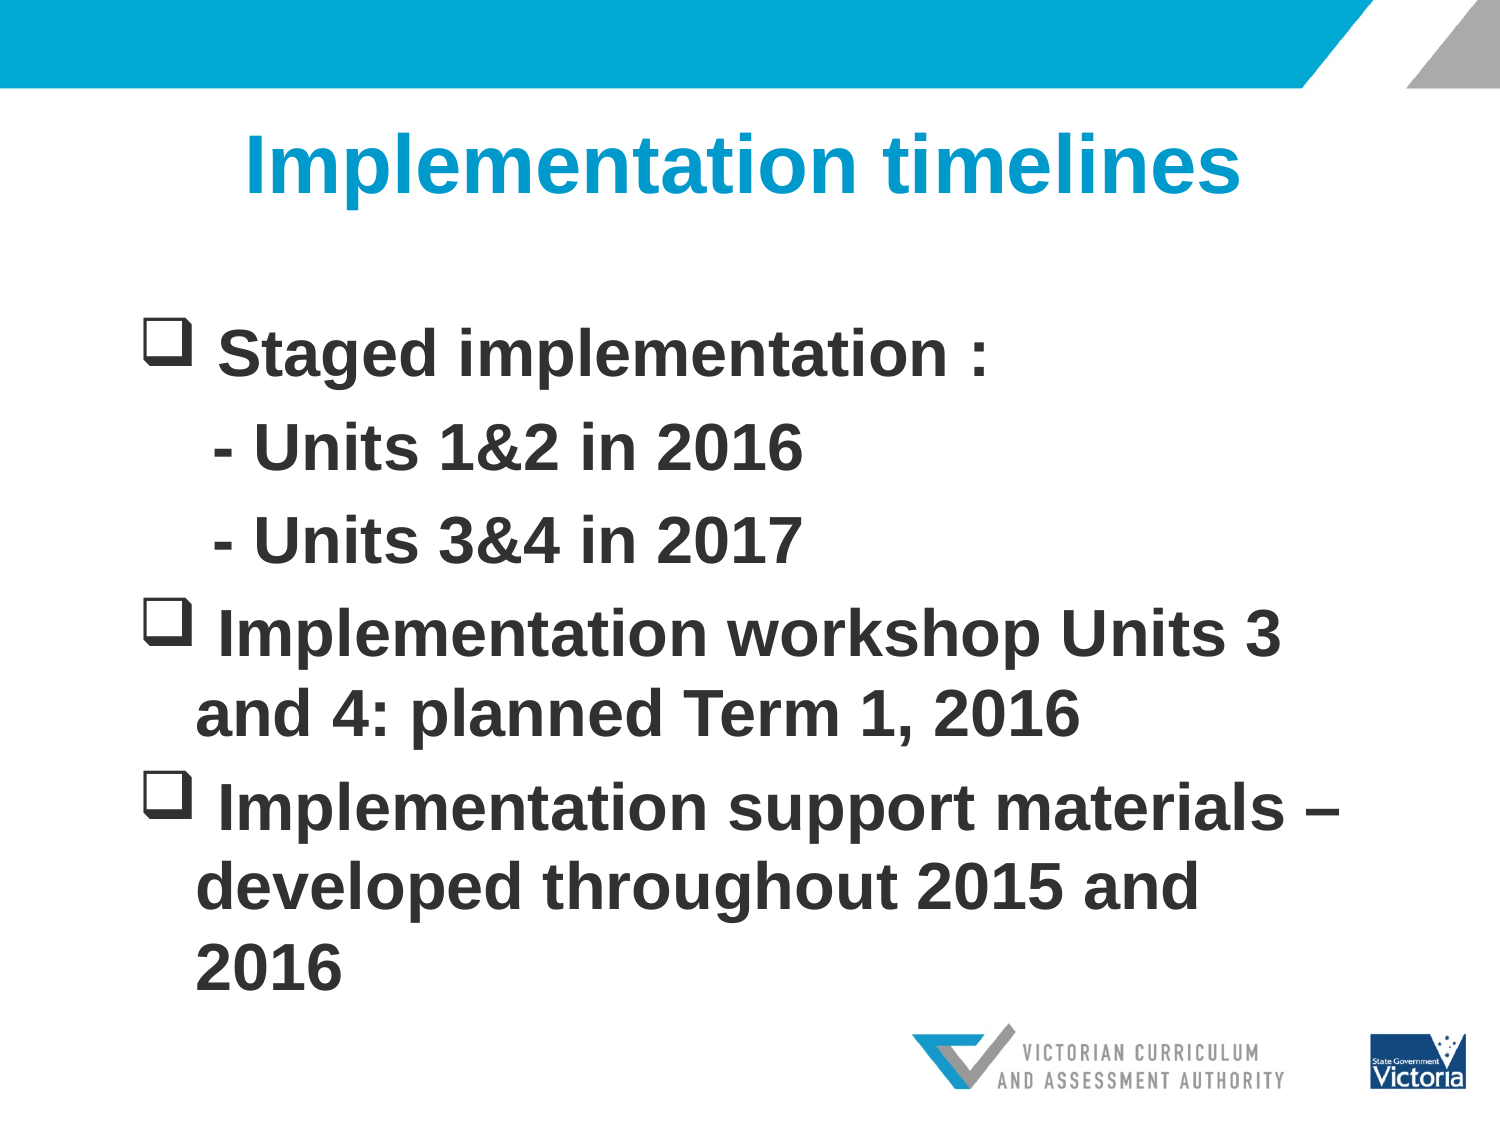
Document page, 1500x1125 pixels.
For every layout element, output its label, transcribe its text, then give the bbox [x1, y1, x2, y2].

list Staged implementation : - Units 1&2 in 2016 - Units 3&4 in 2017 Implementation workshop Units 3 and 4: planned Term 1, 2016 Implementation support materials – developed throughout 2015 and 2016 [123, 302, 1365, 1094]
picture [0, 0, 1500, 1125]
title Implementation timelines [17, 99, 1471, 220]
